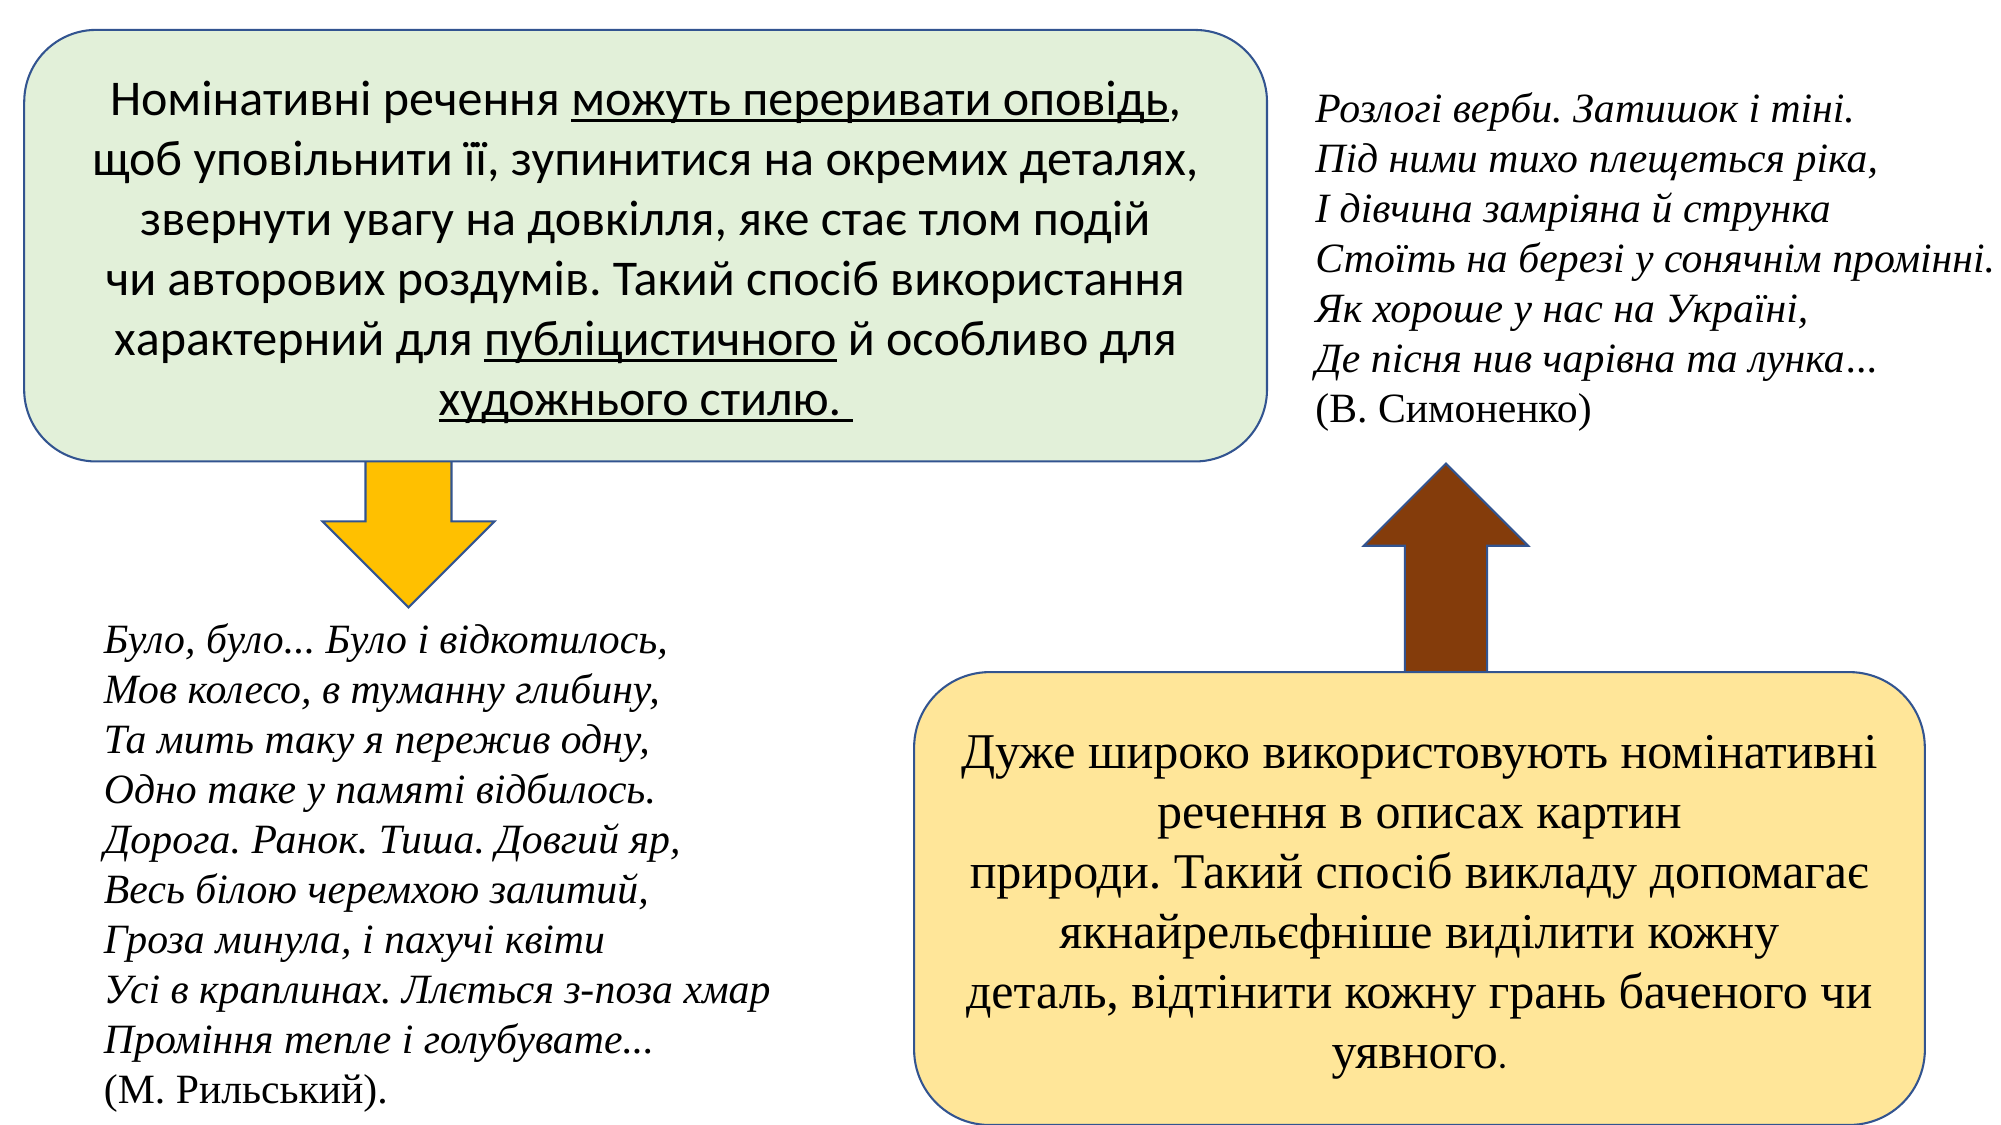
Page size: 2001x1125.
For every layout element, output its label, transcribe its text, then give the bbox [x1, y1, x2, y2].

text_box Номінативні речення можуть переривати оповідь, щоб уповільнити її, зупинитися на окремих деталях, звернути увагу на довкілля, яке стає тлом подій чи авторових роздумів. Такий спосіб використання характерний для публіцистичного й особливо для художнього стилю. [23, 28, 1269, 463]
text_box Було, було... Було і відкотилось, Мов колесо, в туманну глибину, Та мить таку я пережив одну, Одно таке у памяті відбилось. Дорога. Ранок. Тиша. Довгий яр, Весь білою черемхою залитий, Гроза минула, і пахучі квіти Усі в краплинах. Ллється з-поза хмар Проміння тепле і голубувате... (М. Рильський). [89, 559, 1153, 1120]
text_box [1361, 462, 1531, 671]
text_box Дуже широко використовують номінативні речення в описах картин природи. Такий спосіб викладу допомагає якнайрельєфніше виділити кожну деталь, відтінити кожну грань баченого чи уявного. [913, 671, 1926, 1125]
text_box [320, 463, 497, 559]
text_box Розлогі верби. Затишок і тіні. Під ними тихо плещеться ріка, І дівчина замріяна й струнка Стоїть на березі у сонячнім промінні. Як хороше у нас на Україні, Де пісня нив чарівна та лунка... (В. Симоненко) [1300, 28, 2000, 438]
